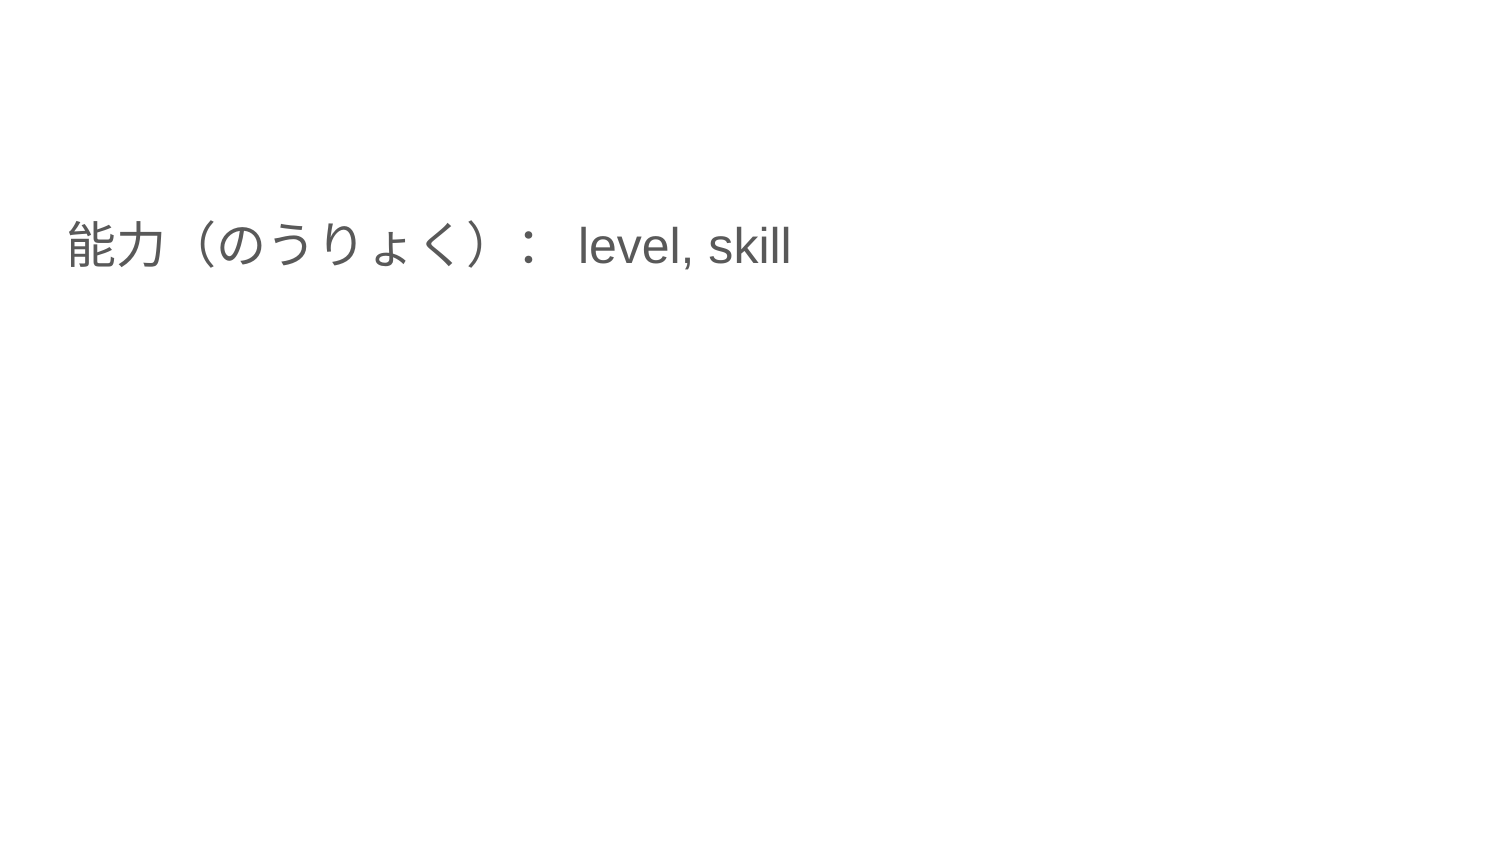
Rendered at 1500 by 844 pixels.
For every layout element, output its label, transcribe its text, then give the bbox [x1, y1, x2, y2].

list 能力（のうりょく）：level, skill [51, 189, 1449, 750]
